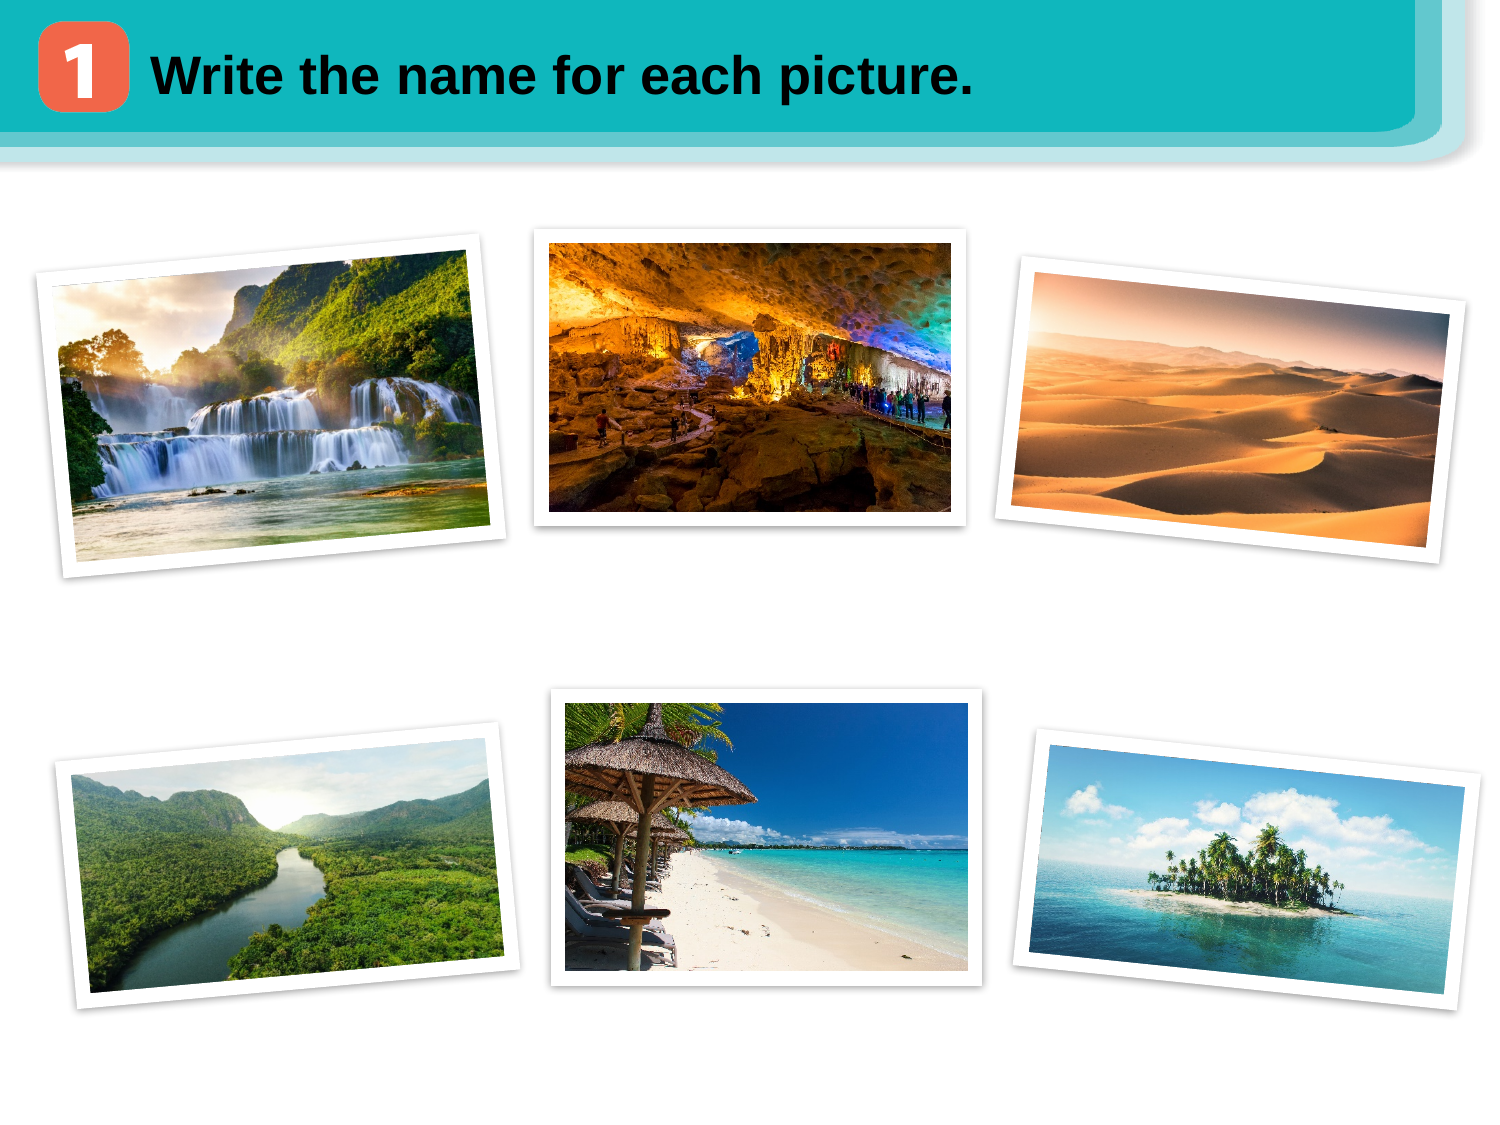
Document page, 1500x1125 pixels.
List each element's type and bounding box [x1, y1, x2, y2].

picture [71, 738, 504, 993]
picture [565, 703, 968, 972]
picture [1012, 272, 1449, 547]
picture [548, 243, 951, 512]
picture [0, 0, 1500, 181]
picture [1029, 745, 1464, 994]
picture [53, 250, 490, 562]
